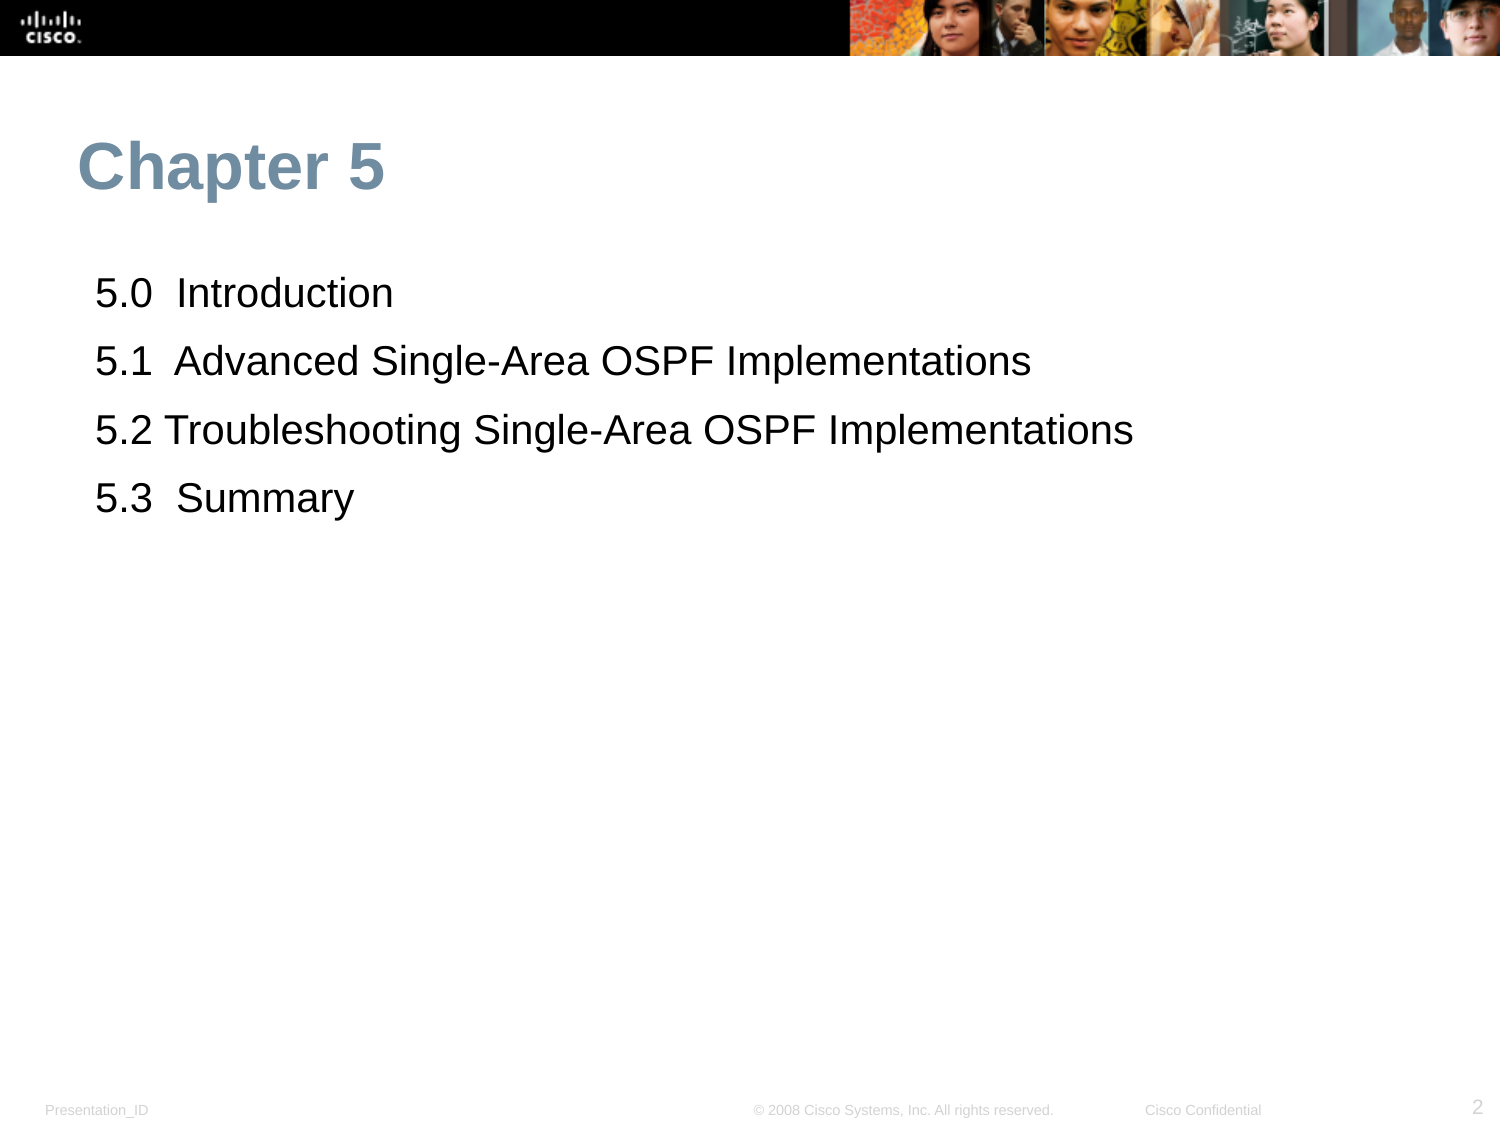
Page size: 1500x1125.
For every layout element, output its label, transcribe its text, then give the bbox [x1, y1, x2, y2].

picture [0, 0, 1500, 56]
list 5.0 Introduction 5.1 Advanced Single-Area OSPF Implementations 5.2 Troubleshooting Single-Area OSPF Implementations 5.3 Summary [81, 262, 1416, 991]
title Chapter 5 [64, 73, 1401, 212]
